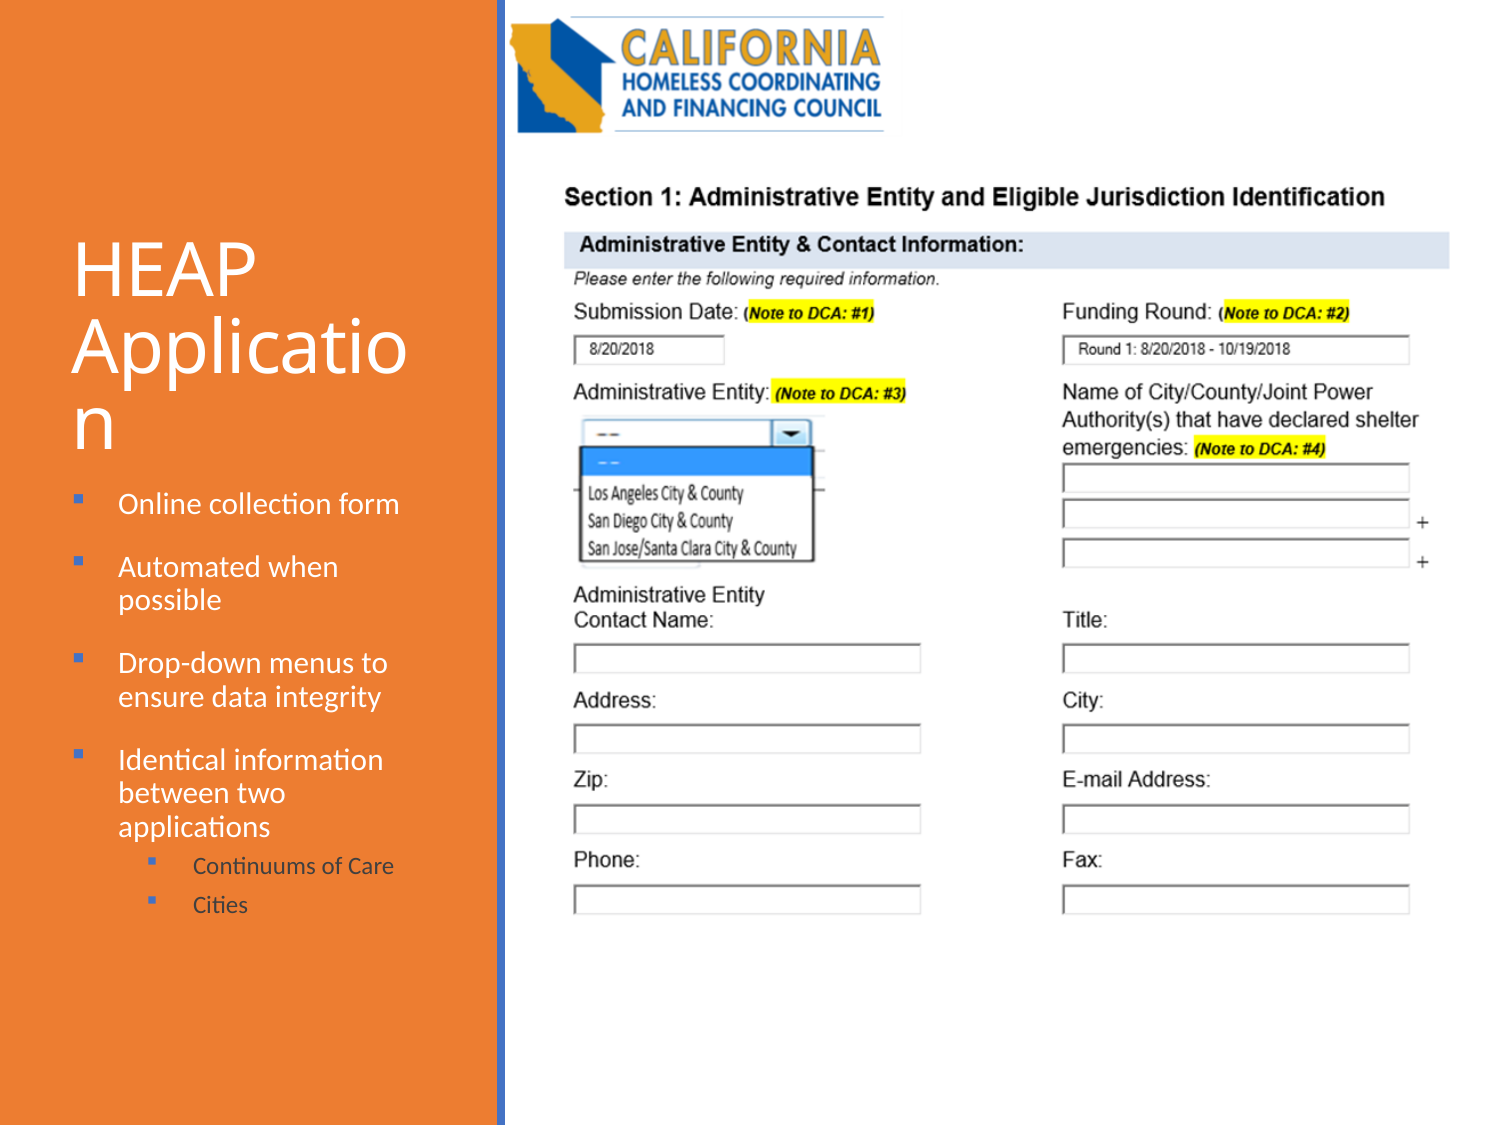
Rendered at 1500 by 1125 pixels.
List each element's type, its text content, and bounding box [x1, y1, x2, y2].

list Online collection form Automated when possible Drop-down menus to ensure data integrity Identical information between two applications Continuums of Care Cities [56, 479, 451, 1035]
picture [506, 8, 903, 137]
title HEAP Application [56, 97, 451, 473]
picture [555, 178, 1460, 938]
